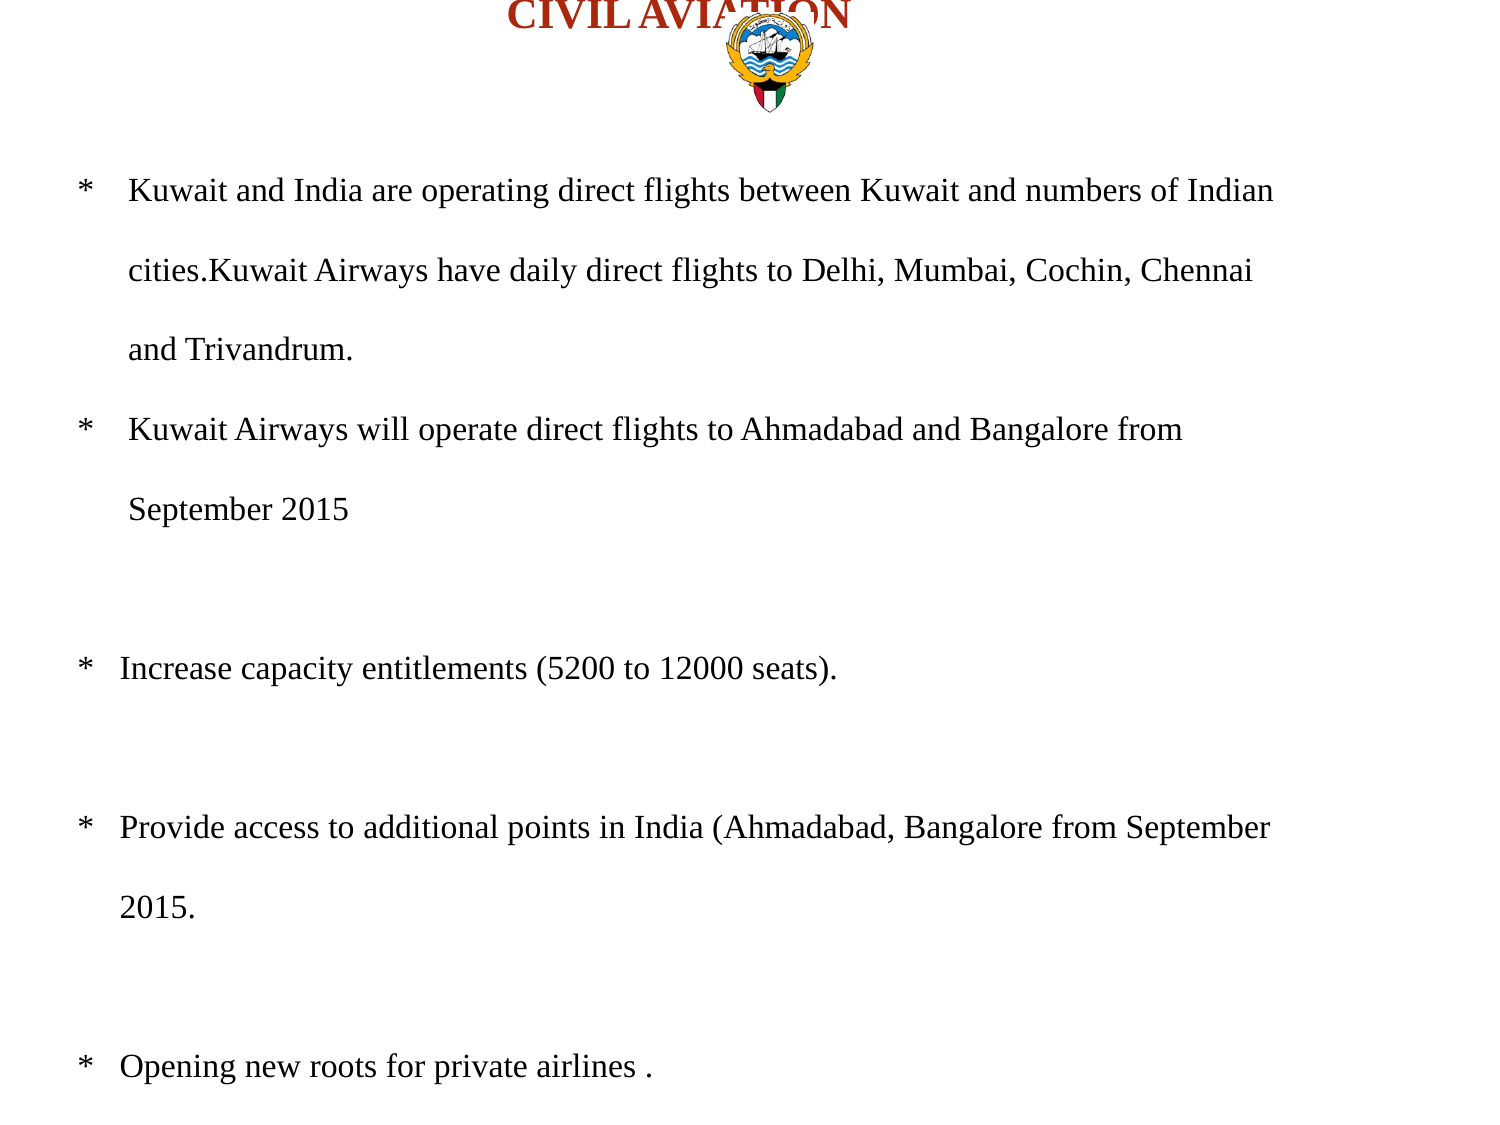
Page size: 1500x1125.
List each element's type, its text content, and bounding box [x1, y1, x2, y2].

text_box CIVIL AVIATION * Kuwait and India are operating direct flights between Kuwait and numbers of Indian cities.Kuwait Airways have daily direct flights to Delhi, Mumbai, Cochin, Chennai and Trivandrum. * Kuwait Airways will operate direct flights to Ahmadabad and Bangalore from September 2015 * Increase capacity entitlements (5200 to 12000 seats). * Provide access to additional points in India (Ahmadabad, Bangalore from September 2015. * Opening new roots for private airlines . * From India to Kuwait there are a number of direct flights operated by Air India, Jet Airways and soon a service of Spice jet will operate to Kuwait [62, 0, 1463, 1125]
picture [724, 12, 814, 113]
